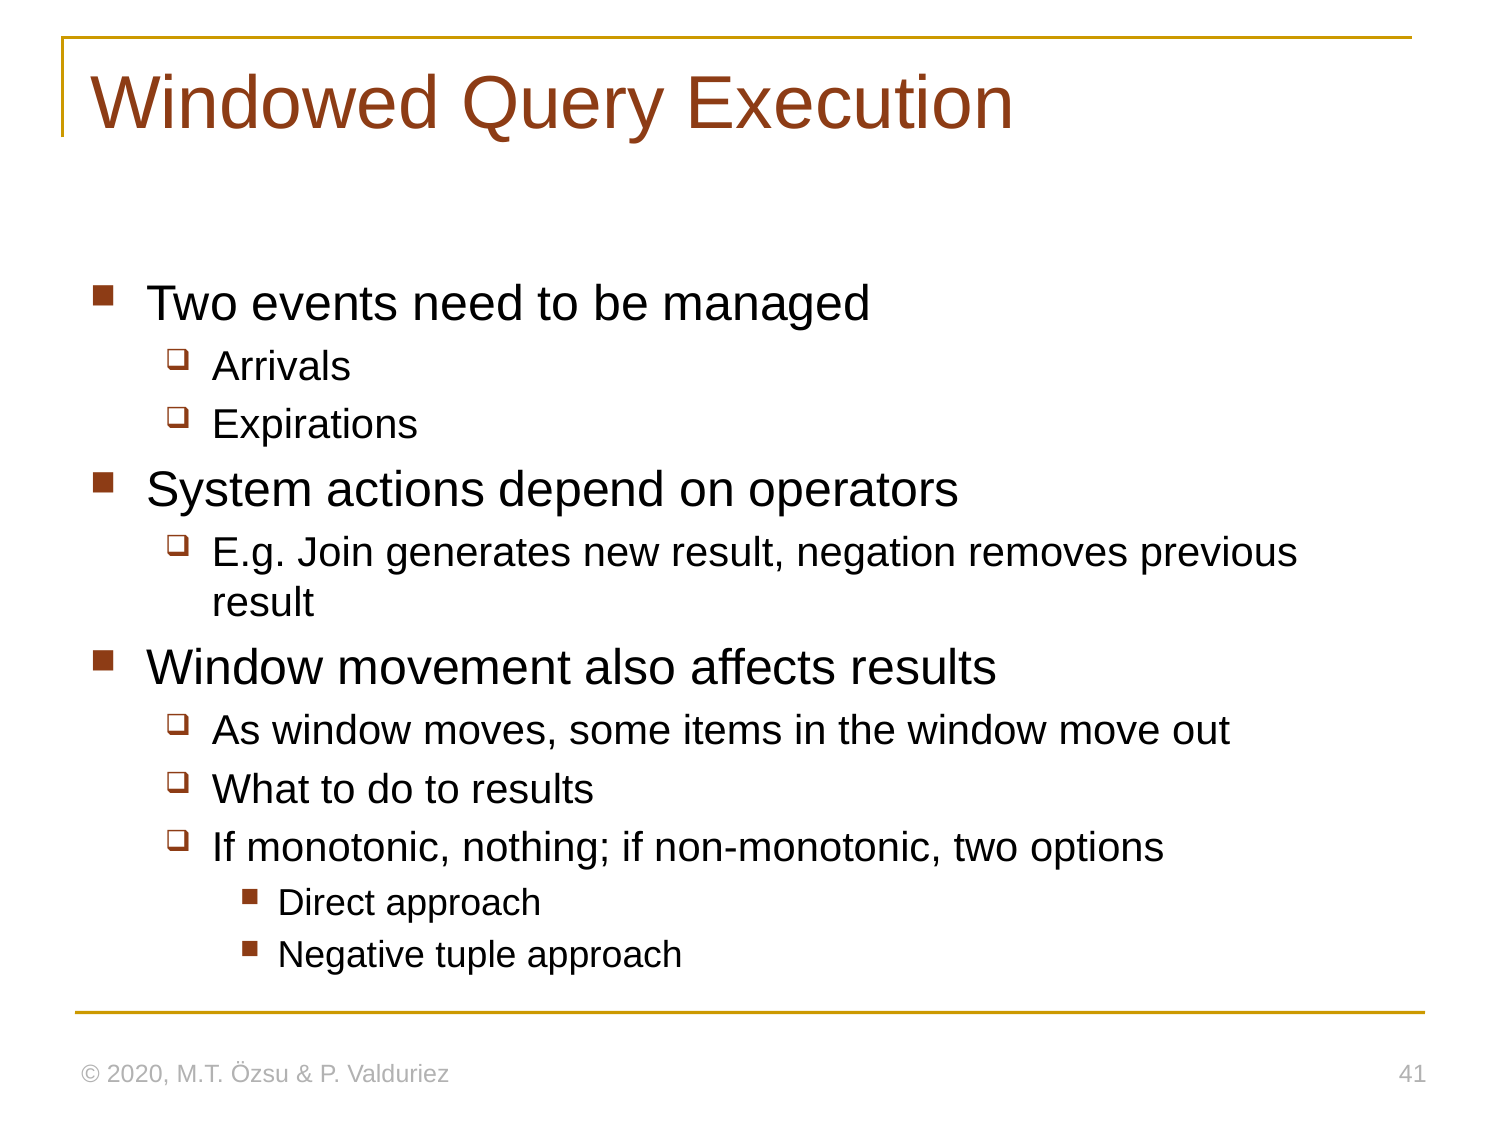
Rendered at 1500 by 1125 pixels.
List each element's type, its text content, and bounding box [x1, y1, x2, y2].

slide_number 41 [1104, 1042, 1442, 1103]
footer © 2020, M.T. Özsu & P. Valduriez [66, 1042, 573, 1103]
list Two events need to be managed Arrivals Expirations System actions depend on operators E.g. Join generates new result, negation removes previous result Window movement also affects results As window moves, some items in the window move out What to do to results If monotonic, nothing; if non-monotonic, two options Direct approach Negative tuple approach [74, 262, 1426, 1006]
title Windowed Query Execution [74, 45, 1426, 233]
